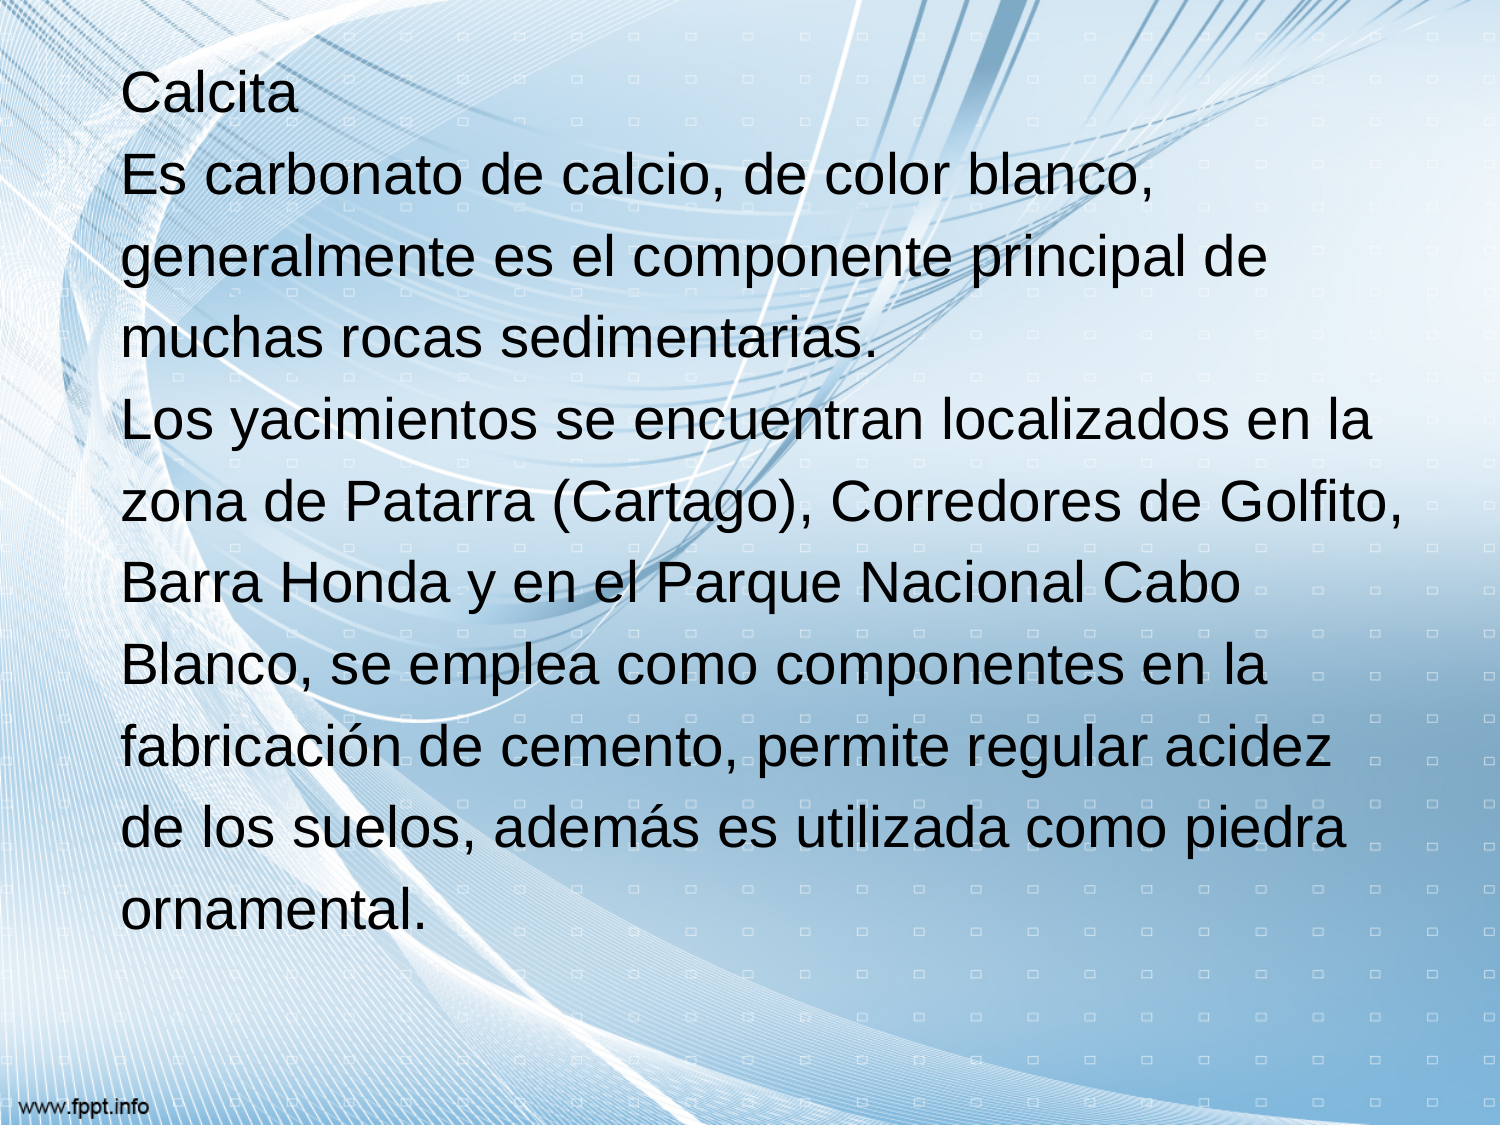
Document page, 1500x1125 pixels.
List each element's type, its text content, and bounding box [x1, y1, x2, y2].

picture [0, 0, 1500, 1125]
list Calcita Es carbonato de calcio, de color blanco, generalmente es el componente principal de muchas rocas sedimentarias. Los yacimientos se encuentran localizados en la zona de Patarra (Cartago), Corredores de Golfito, Barra Honda y en el Parque Nacional Cabo Blanco, se emplea como componentes en la fabricación de cemento, permite regular acidez de los suelos, además es utilizada como piedra ornamental. [105, 46, 1430, 1091]
